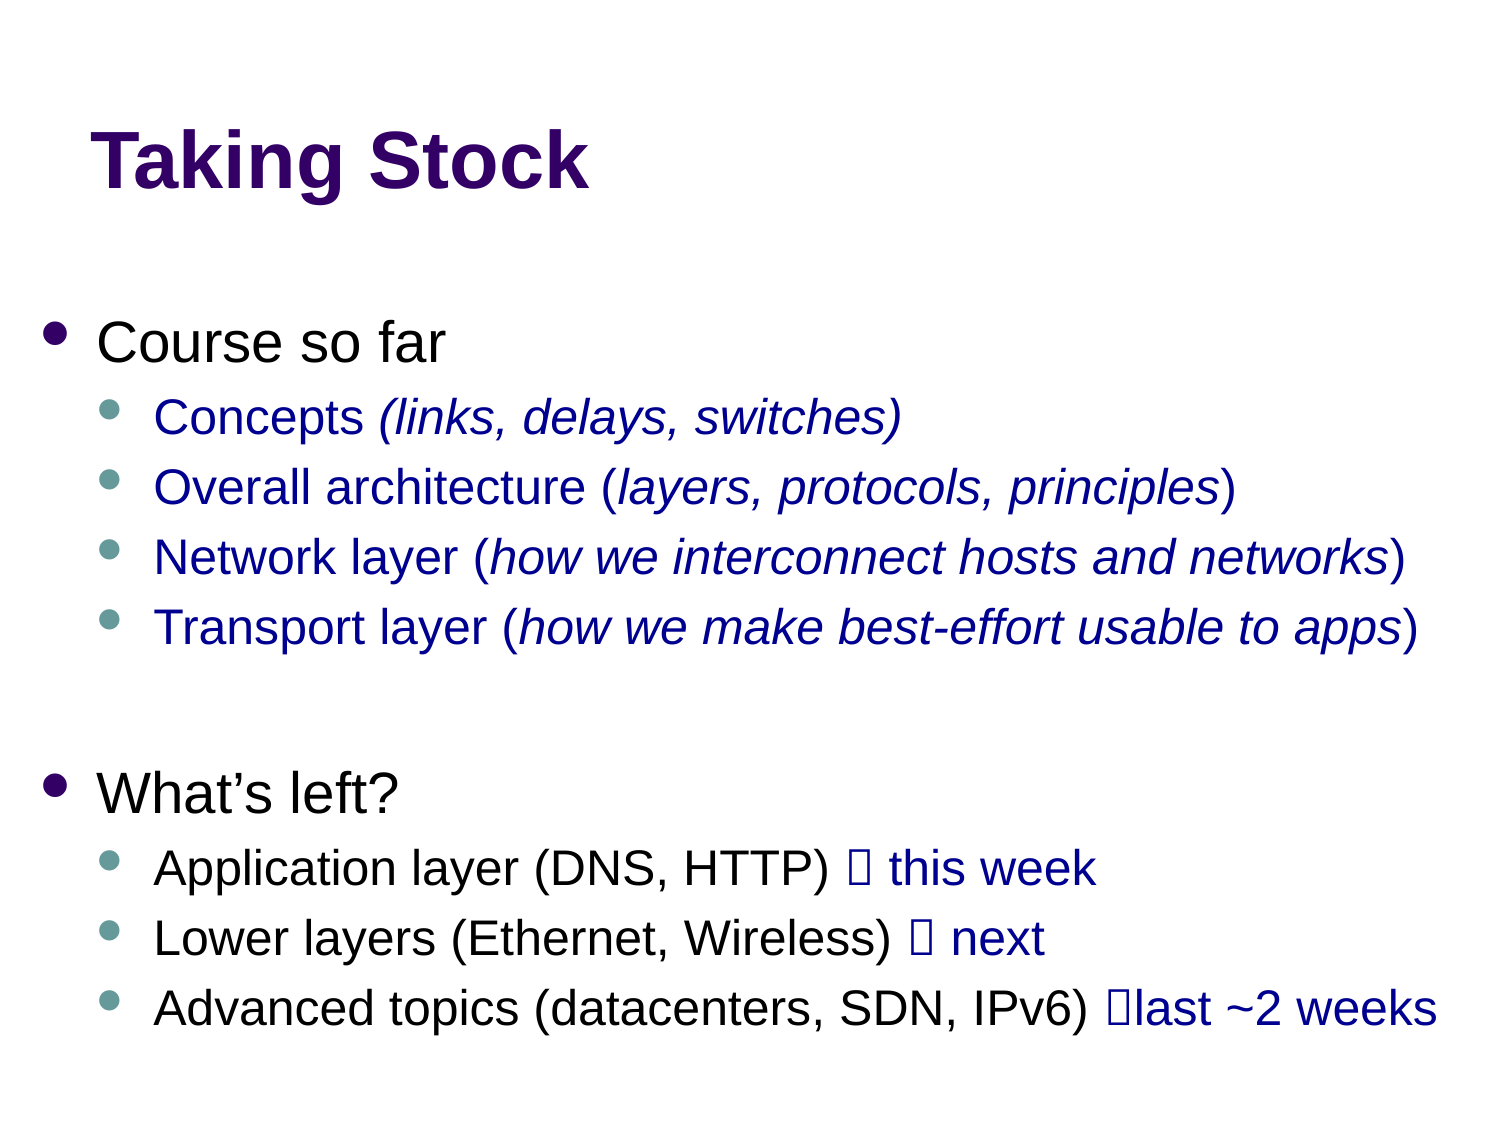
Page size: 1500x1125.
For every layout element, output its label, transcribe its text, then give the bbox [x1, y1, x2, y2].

title Taking Stock [75, 20, 1425, 213]
list Course so far Concepts (links, delays, switches) Overall architecture (layers, protocols, principles) Network layer (how we interconnect hosts and networks) Transport layer (how we make best-effort usable to apps) What’s left? Application layer (DNS, HTTP)  this week Lower layers (Ethernet, Wireless)  next Advanced topics (datacenters, SDN, IPv6) last ~2 weeks [24, 224, 1500, 1013]
